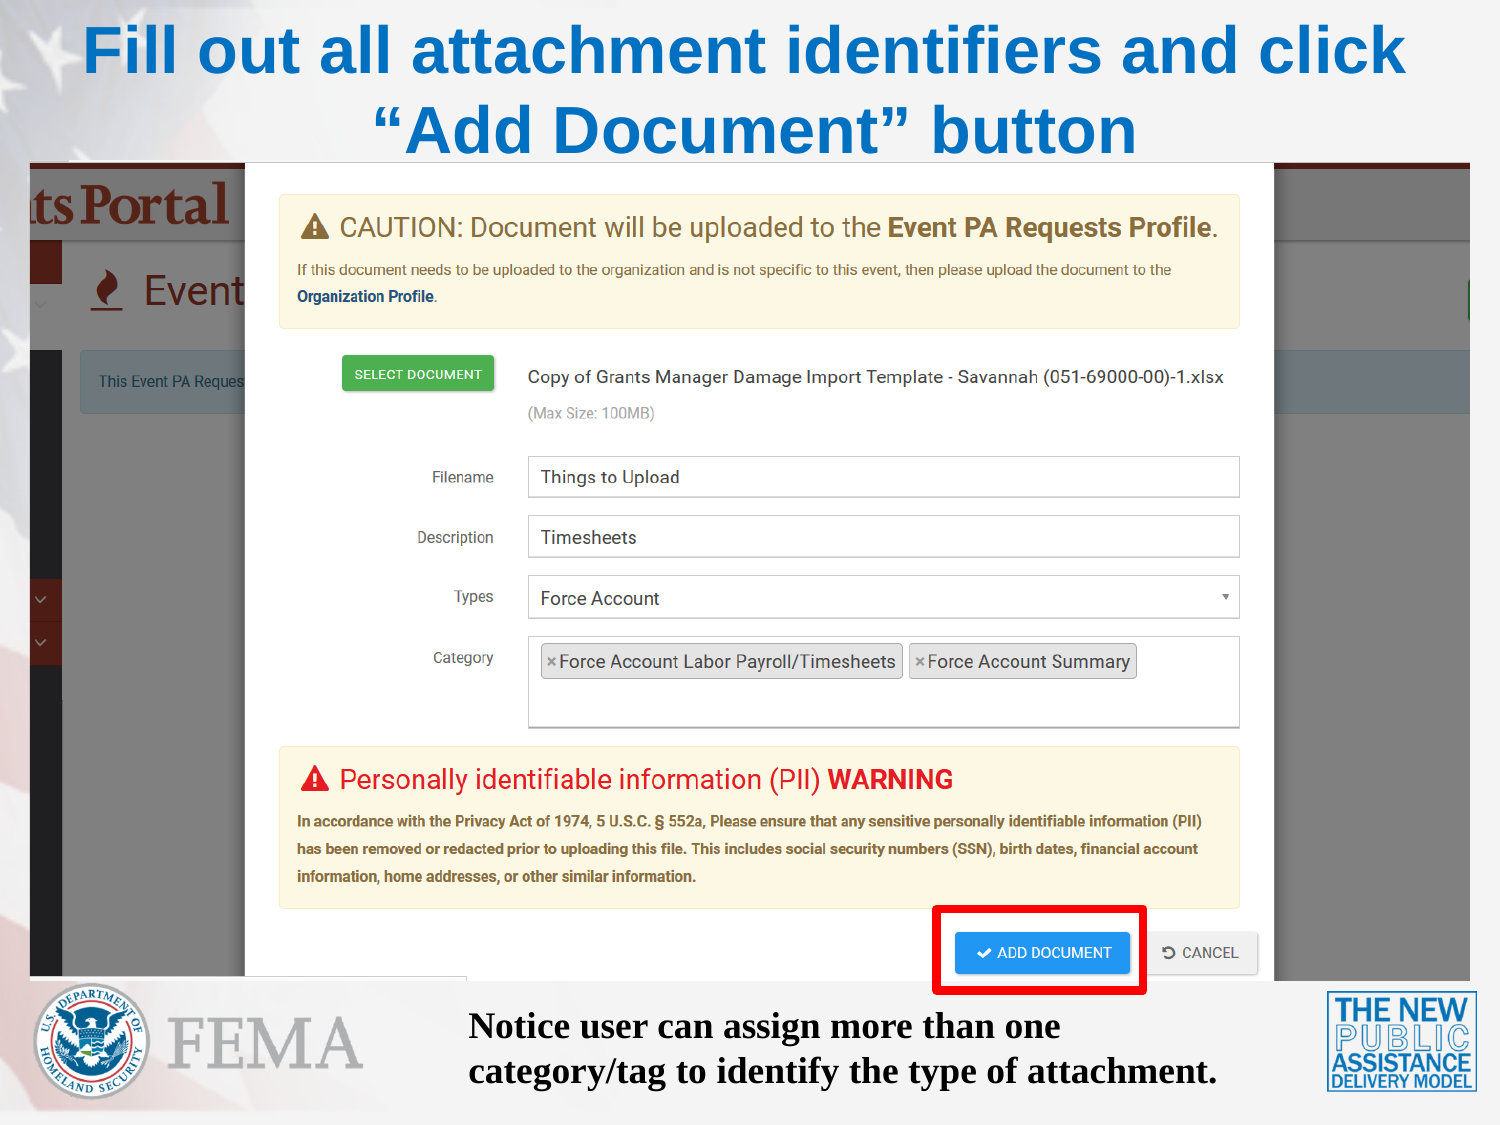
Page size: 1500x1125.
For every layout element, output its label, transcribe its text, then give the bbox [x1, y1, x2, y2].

title Fill out all attachment identifiers and click “Add Document” button [62, 0, 1447, 158]
text_box [935, 989, 1145, 993]
text_box Notice user can assign more than one category/tag to identify the type of attachment. [453, 994, 1279, 1099]
picture [0, 0, 1500, 1125]
